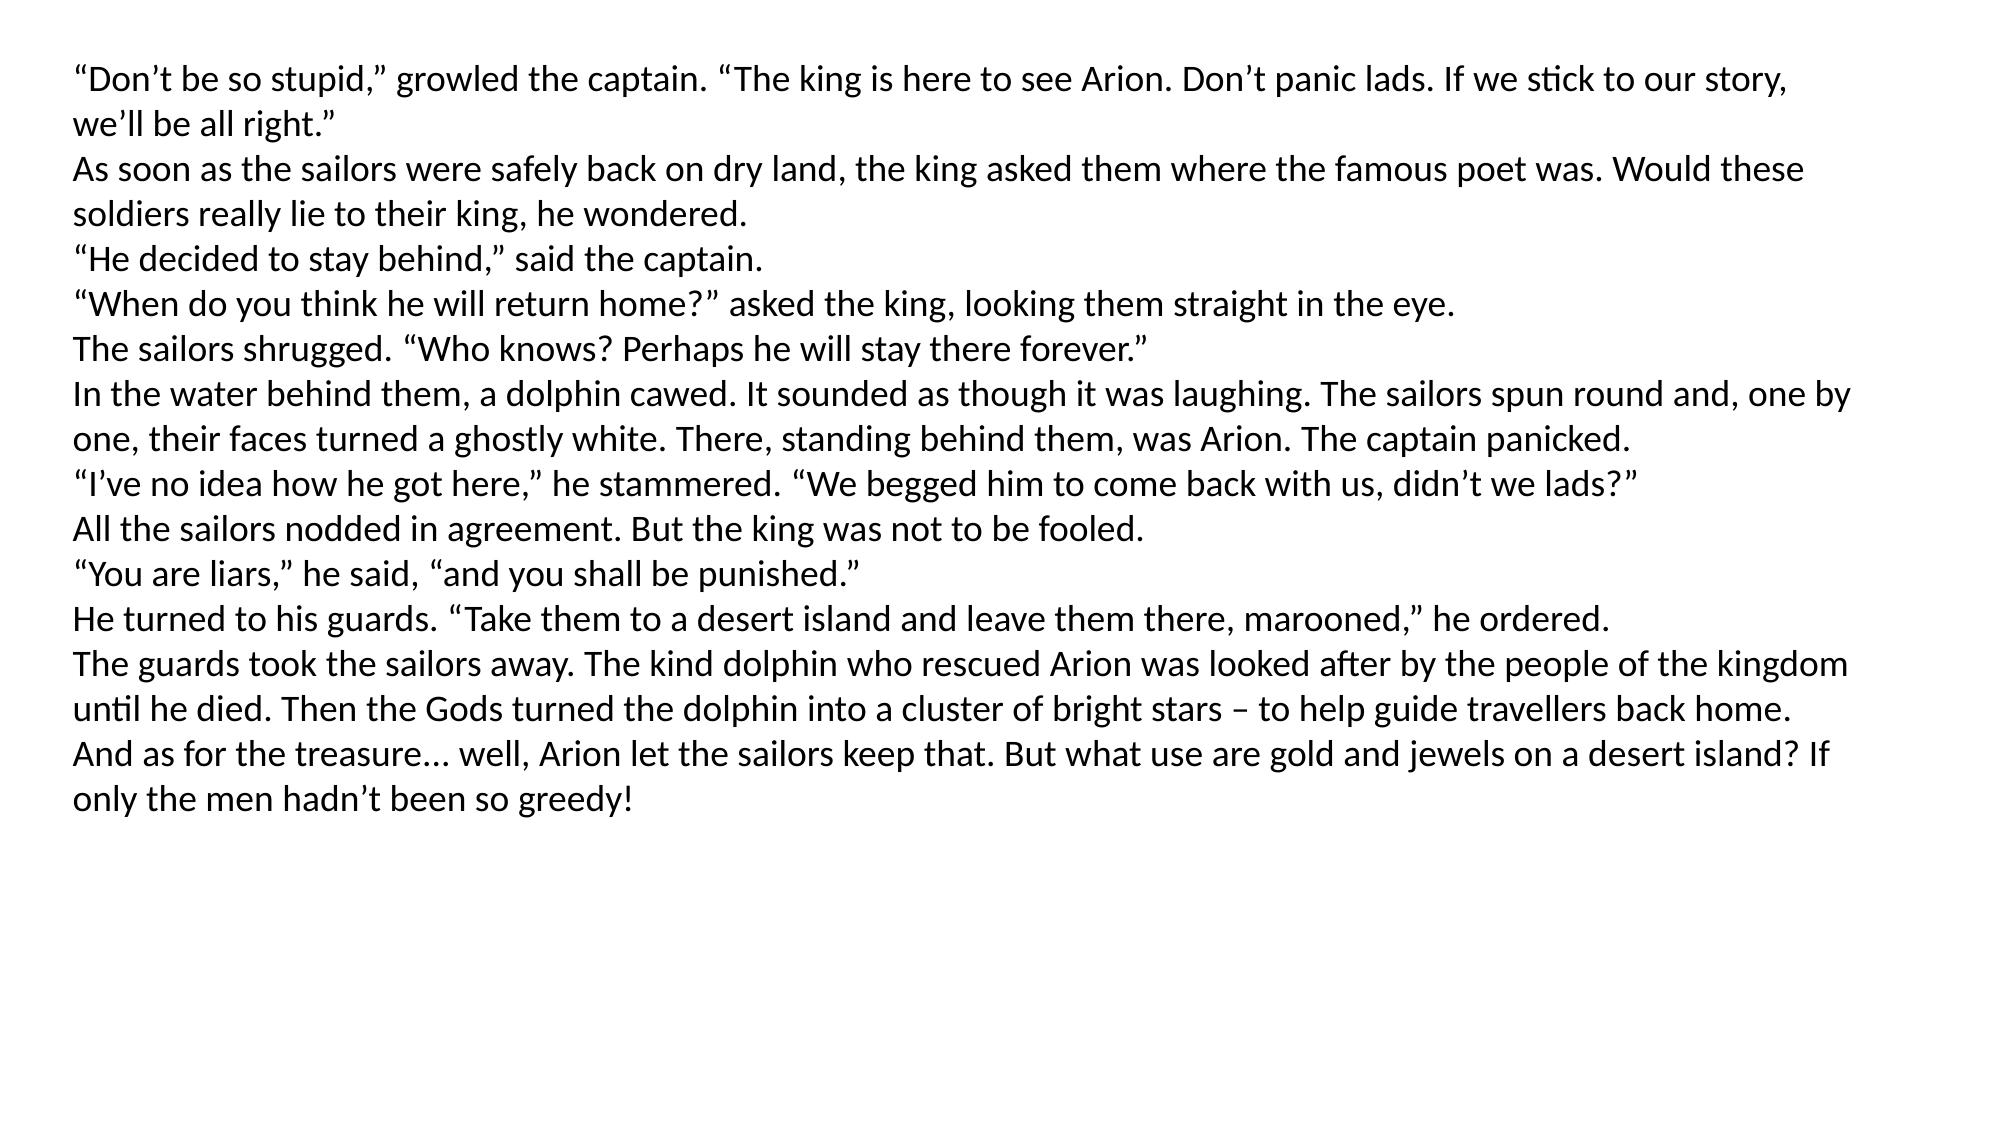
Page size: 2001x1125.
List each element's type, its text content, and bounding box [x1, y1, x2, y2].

text_box “Don’t be so stupid,” growled the captain. “The king is here to see Arion. Don’t panic lads. If we stick to our story, we’ll be all right.” As soon as the sailors were safely back on dry land, the king asked them where the famous poet was. Would these soldiers really lie to their king, he wondered. “He decided to stay behind,” said the captain. “When do you think he will return home?” asked the king, looking them straight in the eye. The sailors shrugged. “Who knows? Perhaps he will stay there forever.” In the water behind them, a dolphin cawed. It sounded as though it was laughing. The sailors spun round and, one by one, their faces turned a ghostly white. There, standing behind them, was Arion. The captain panicked. “I’ve no idea how he got here,” he stammered. “We begged him to come back with us, didn’t we lads?” All the sailors nodded in agreement. But the king was not to be fooled. “You are liars,” he said, “and you shall be punished.” He turned to his guards. “Take them to a desert island and leave them there, marooned,” he ordered. The guards took the sailors away. The kind dolphin who rescued Arion was looked after by the people of the kingdom until he died. Then the Gods turned the dolphin into a cluster of bright stars – to help guide travellers back home. And as for the treasure... well, Arion let the sailors keep that. But what use are gold and jewels on a desert island? If only the men hadn’t been so greedy! [57, 46, 1884, 872]
